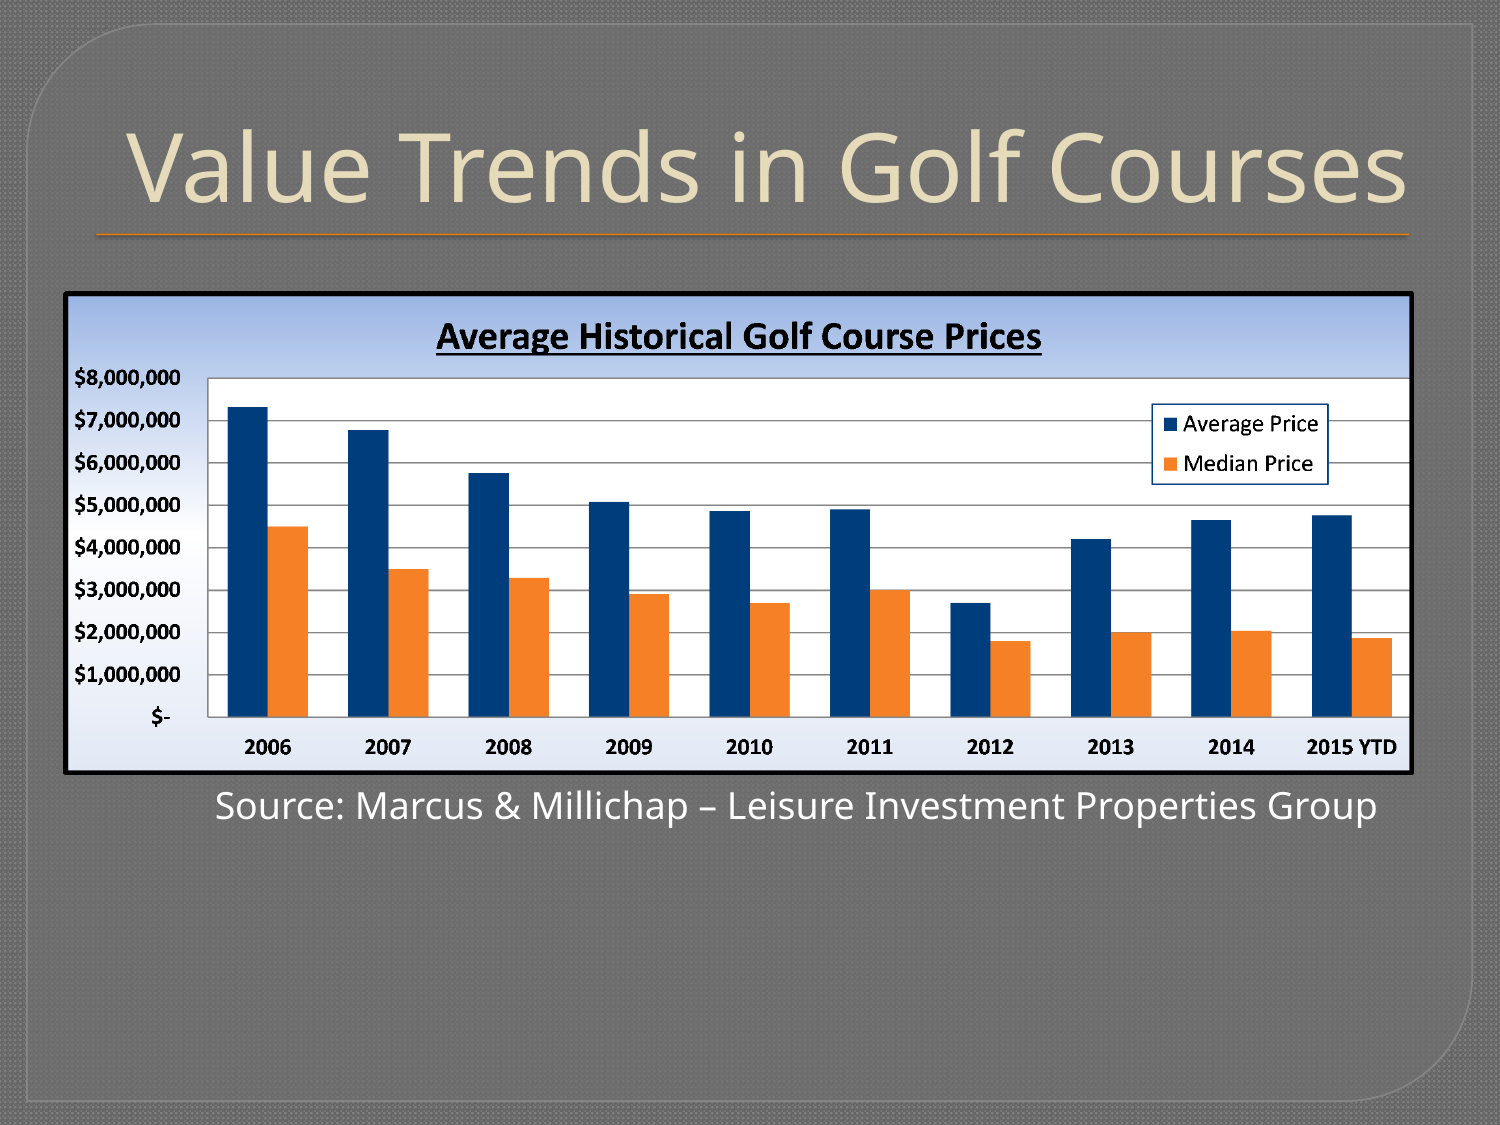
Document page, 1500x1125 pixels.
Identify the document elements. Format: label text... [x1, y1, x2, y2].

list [63, 291, 1414, 776]
text_box Source: Marcus & Millichap – Leisure Investment Properties Group [199, 786, 1413, 835]
title Value Trends in Golf Courses [75, 41, 1425, 230]
